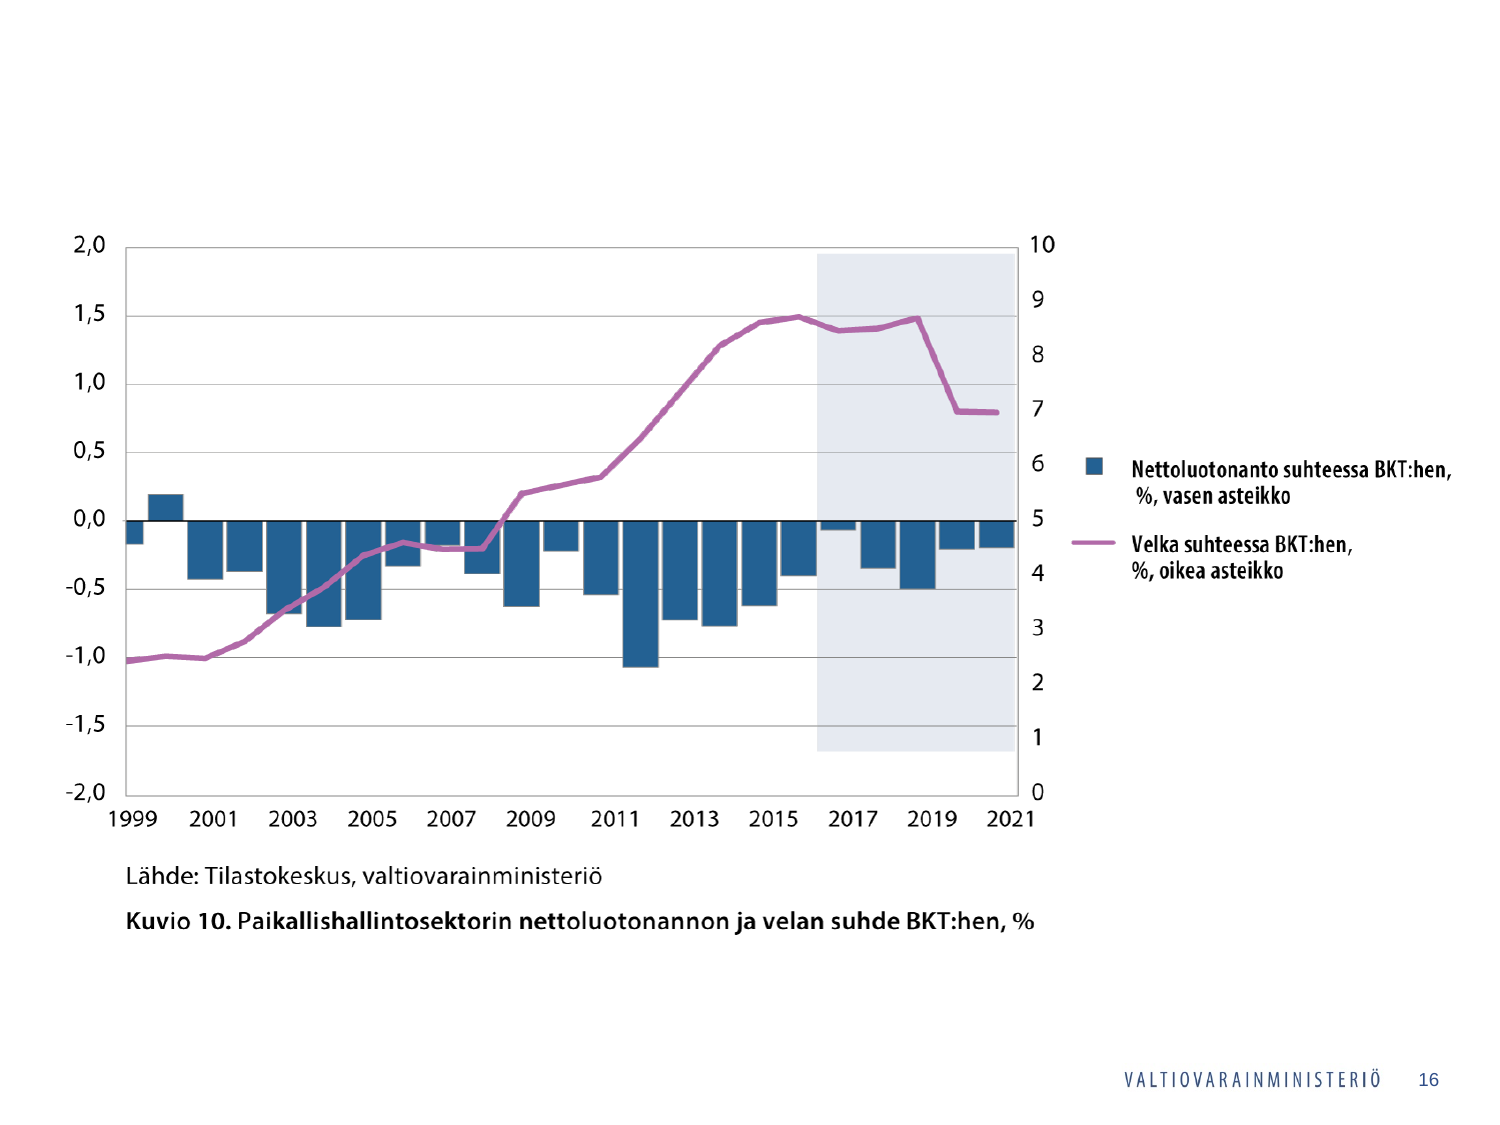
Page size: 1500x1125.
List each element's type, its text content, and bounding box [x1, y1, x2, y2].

picture [1078, 1063, 1376, 1092]
picture [0, 128, 1500, 997]
slide_number 16 [1376, 1054, 1455, 1103]
